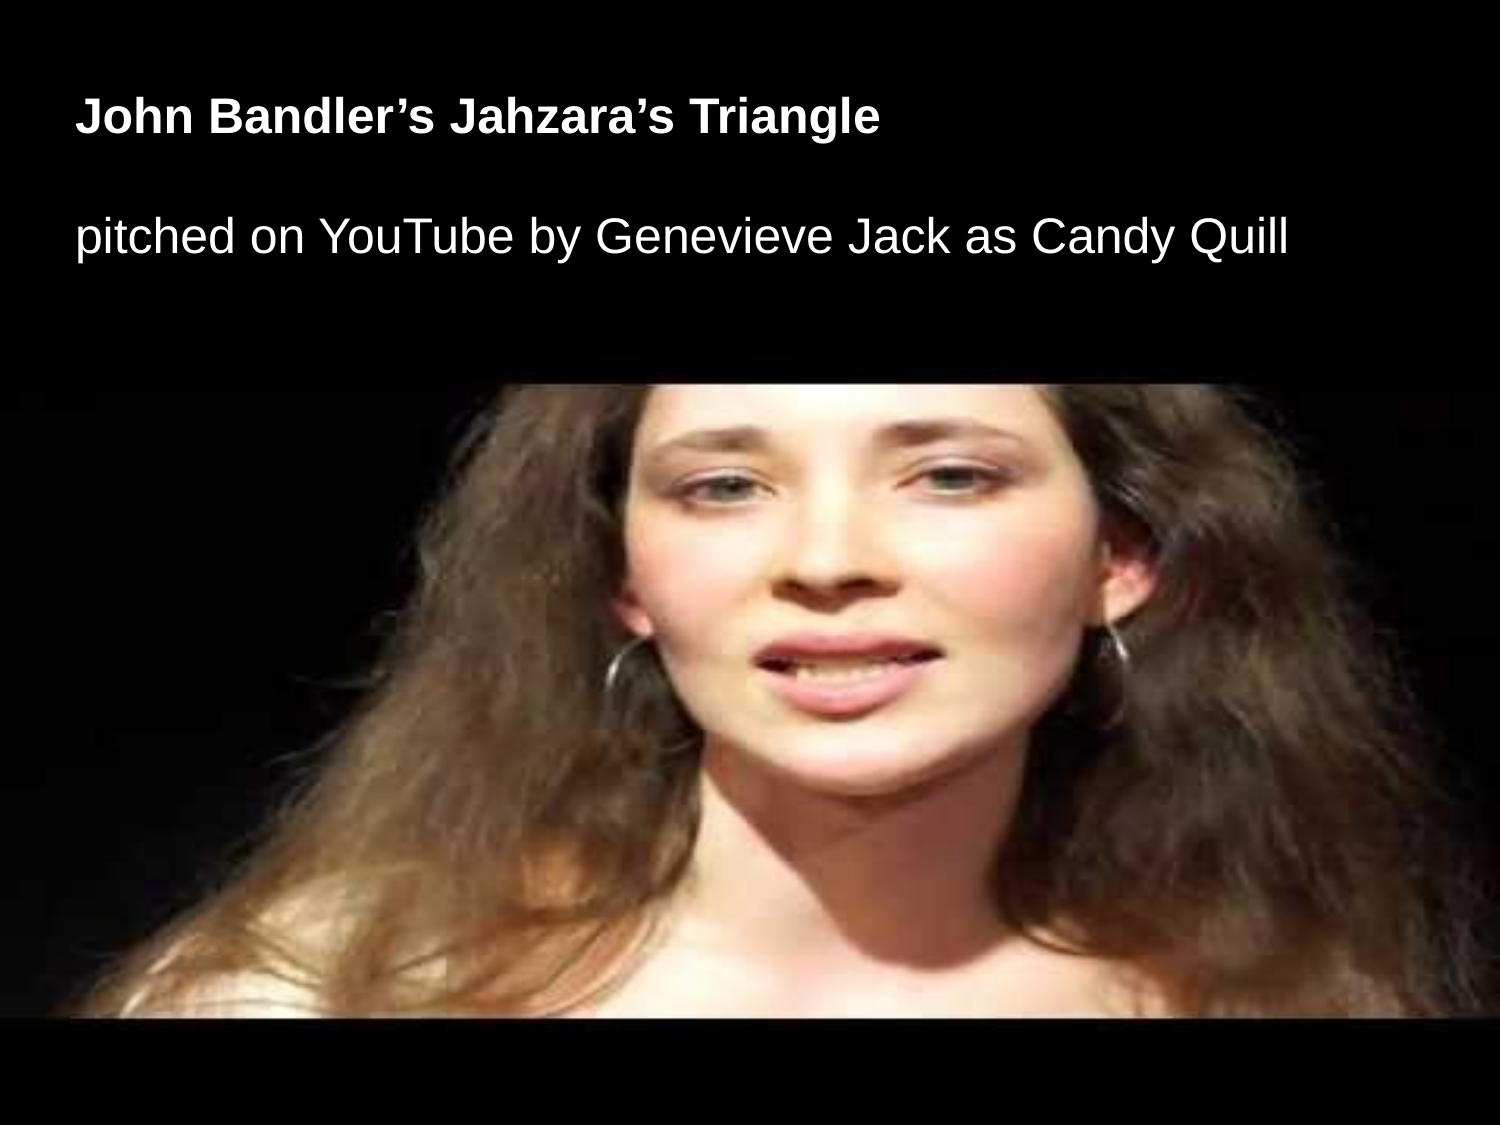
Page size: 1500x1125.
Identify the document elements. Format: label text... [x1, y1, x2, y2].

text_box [0, 278, 1500, 1125]
text_box John Bandler’s Jahzara’s Triangle pitched on YouTube by Genevieve Jack as Candy Quill [75, 83, 1424, 277]
